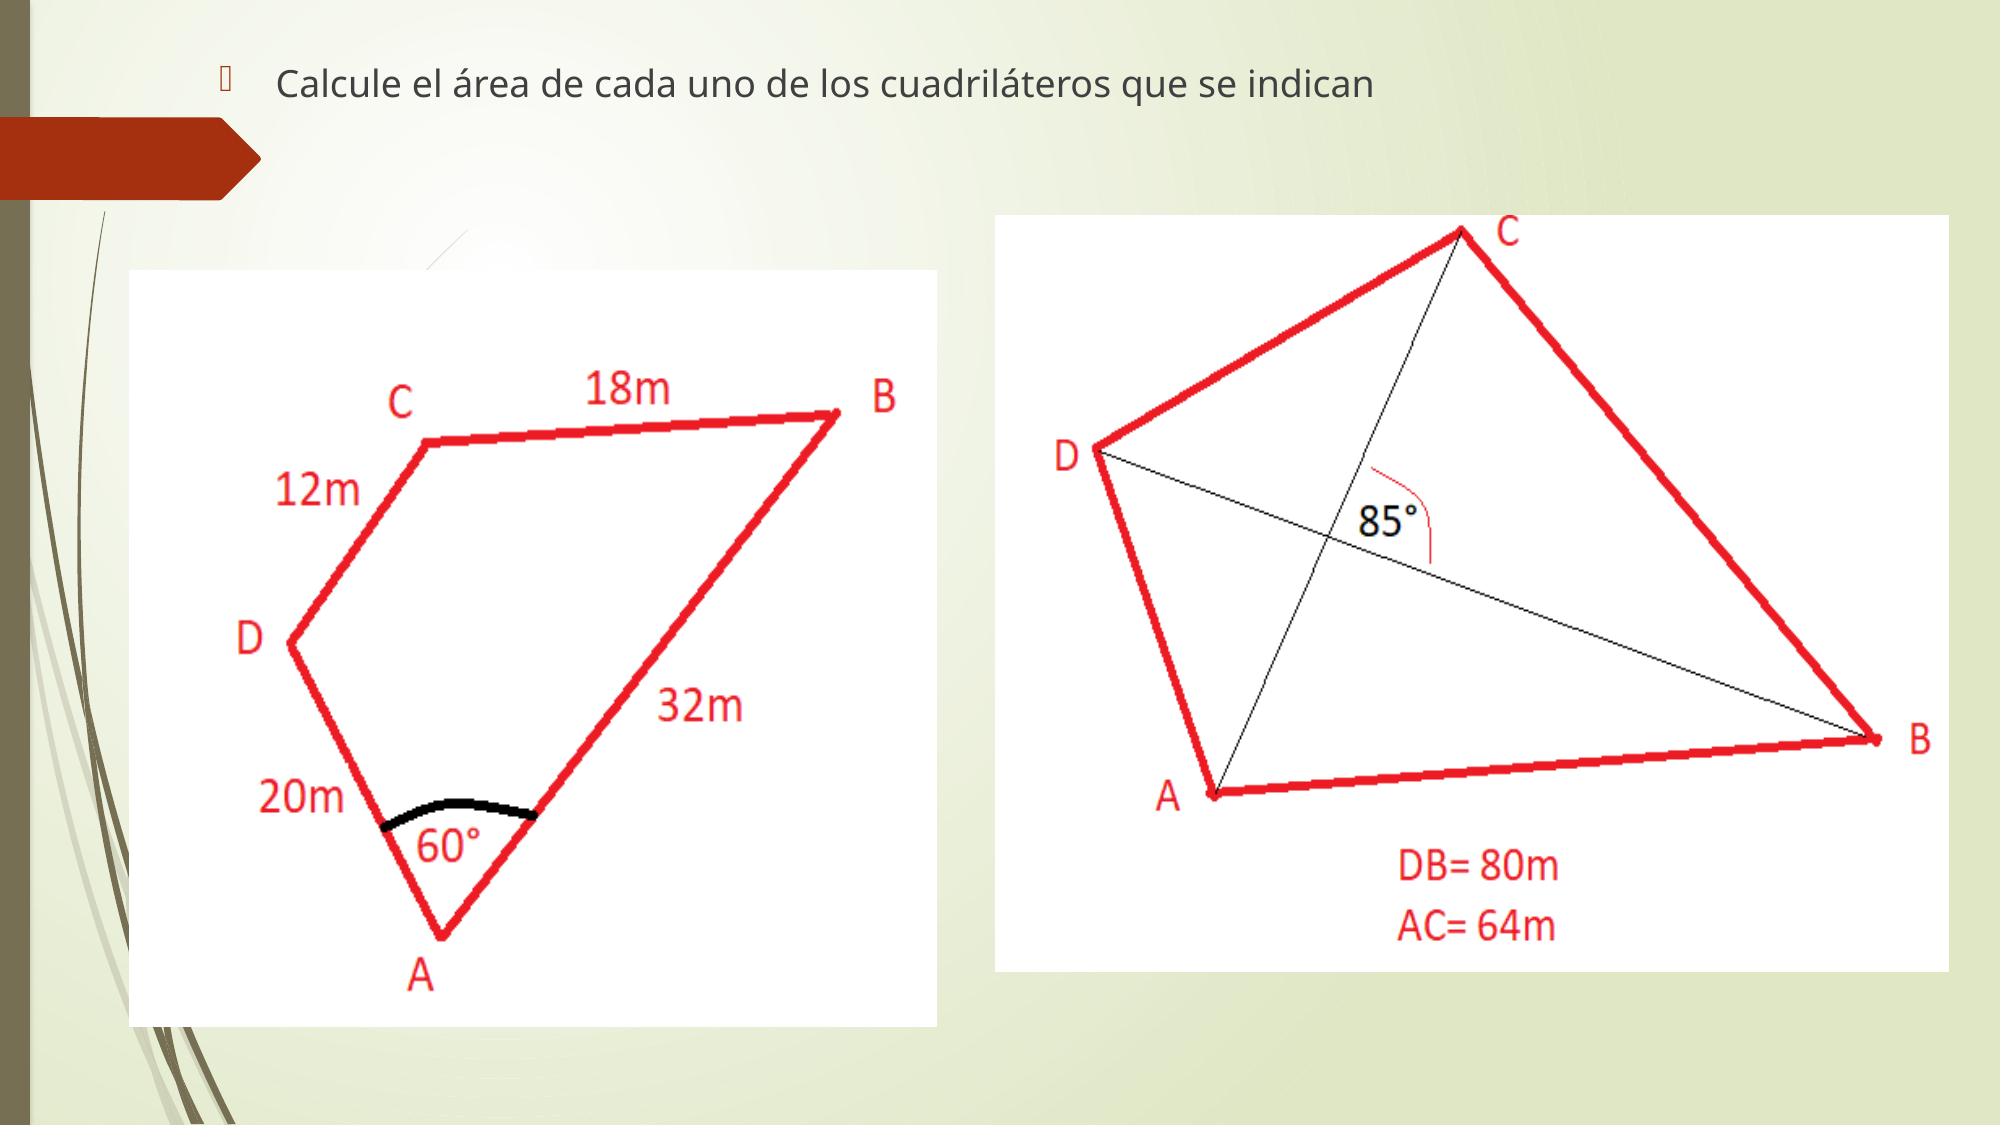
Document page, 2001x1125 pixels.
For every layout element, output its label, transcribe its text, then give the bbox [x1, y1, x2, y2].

list Calcule el área de cada uno de los cuadriláteros que se indican [204, 52, 1856, 672]
picture [129, 270, 938, 1027]
picture [994, 215, 1949, 973]
